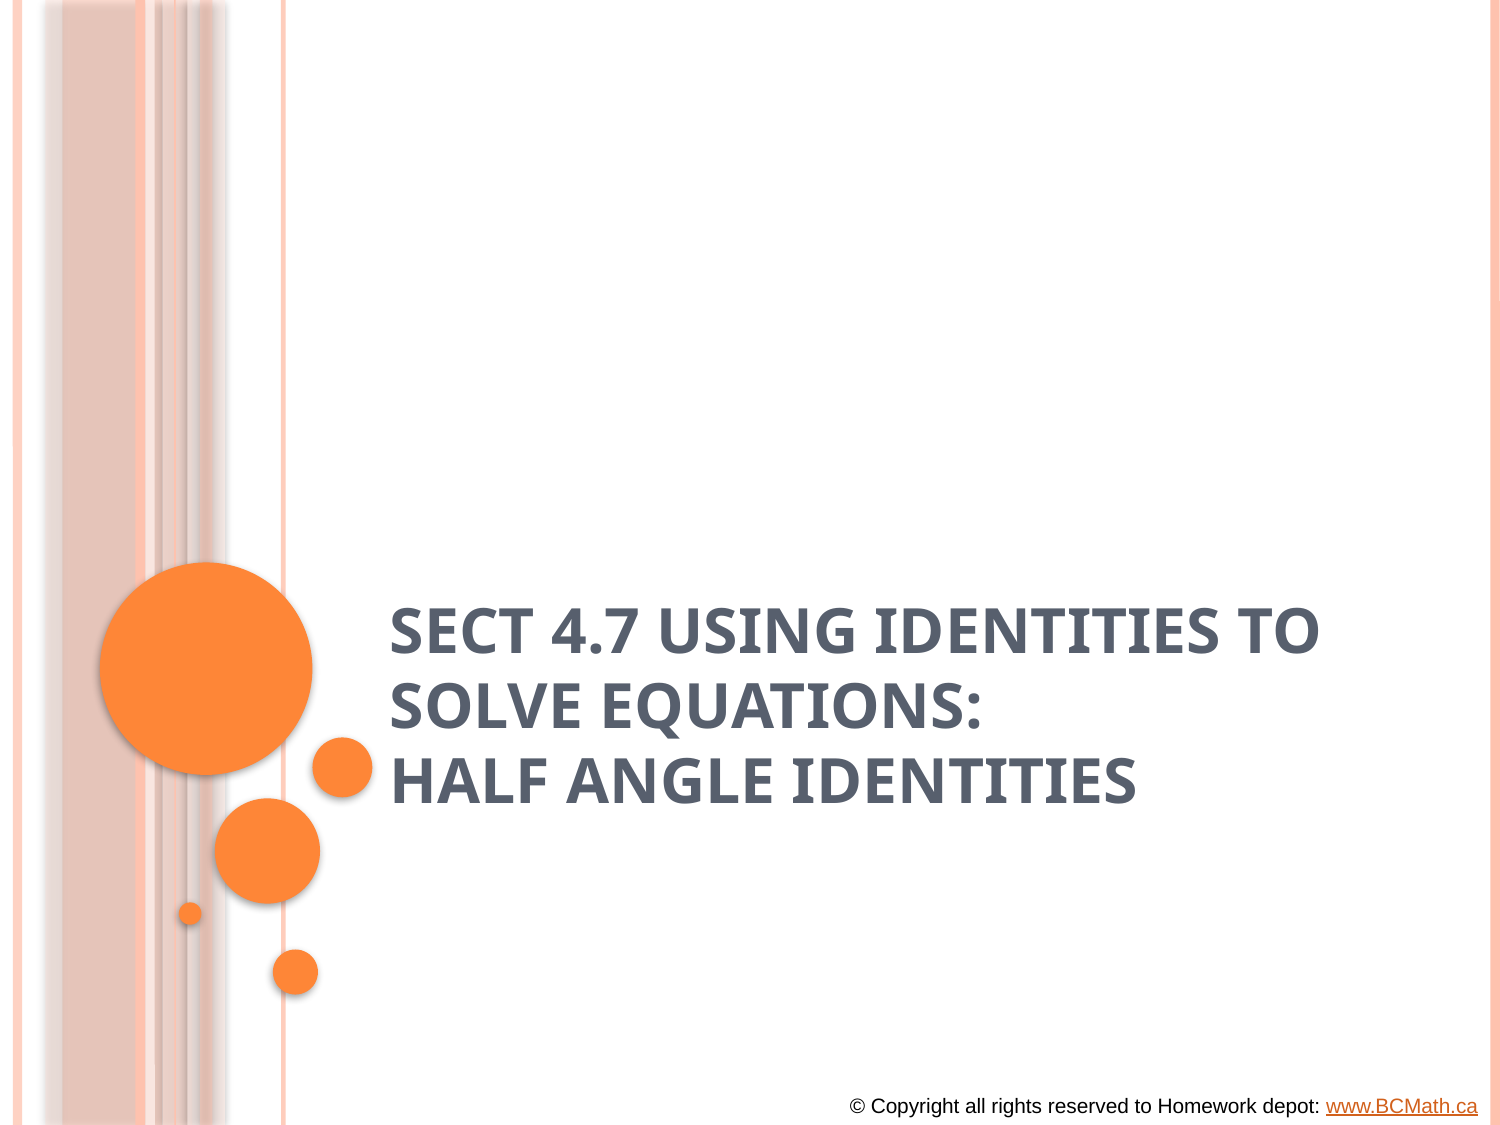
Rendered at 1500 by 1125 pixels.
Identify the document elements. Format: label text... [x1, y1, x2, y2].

title Sect 4.7 Using Identities to Solve Equations: Half Angle Identities [375, 512, 1388, 824]
text_box © Copyright all rights reserved to Homework depot: www.BCMath.ca [835, 1084, 1499, 1125]
